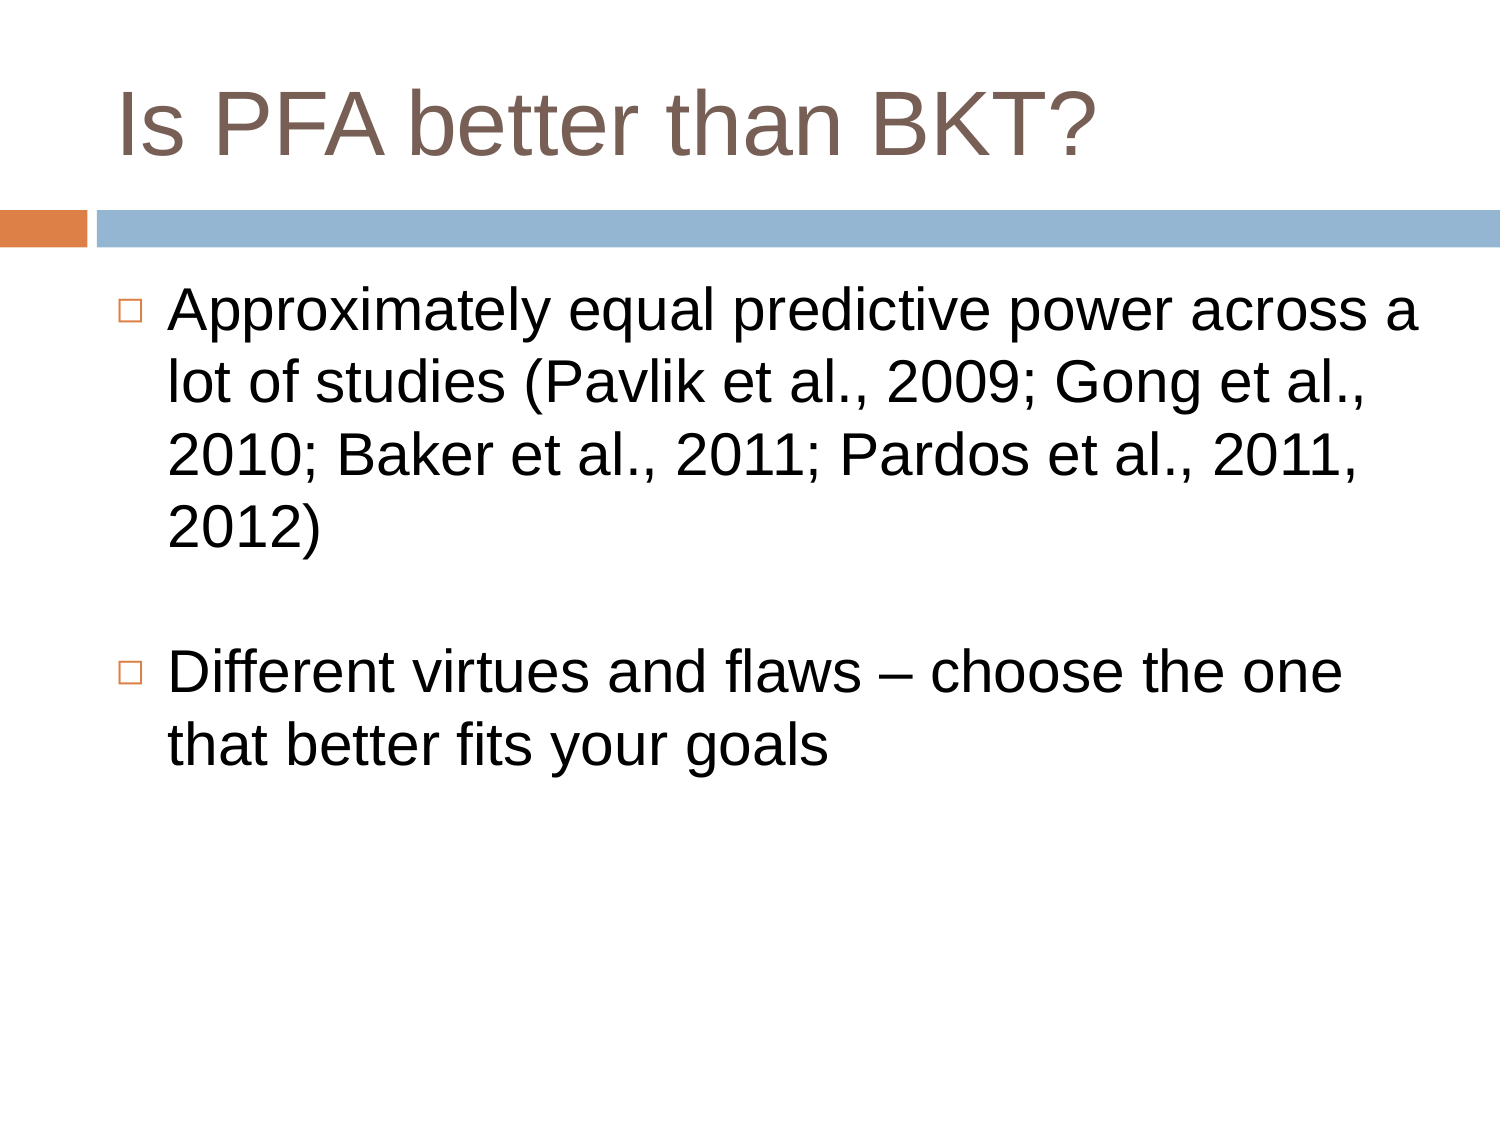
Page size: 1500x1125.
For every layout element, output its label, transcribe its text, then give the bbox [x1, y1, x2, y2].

title Is PFA better than BKT? [100, 37, 1438, 200]
list Approximately equal predictive power across a lot of studies (Pavlik et al., 2009; Gong et al., 2010; Baker et al., 2011; Pardos et al., 2011, 2012) Different virtues and flaws – choose the one that better fits your goals [100, 262, 1438, 1000]
